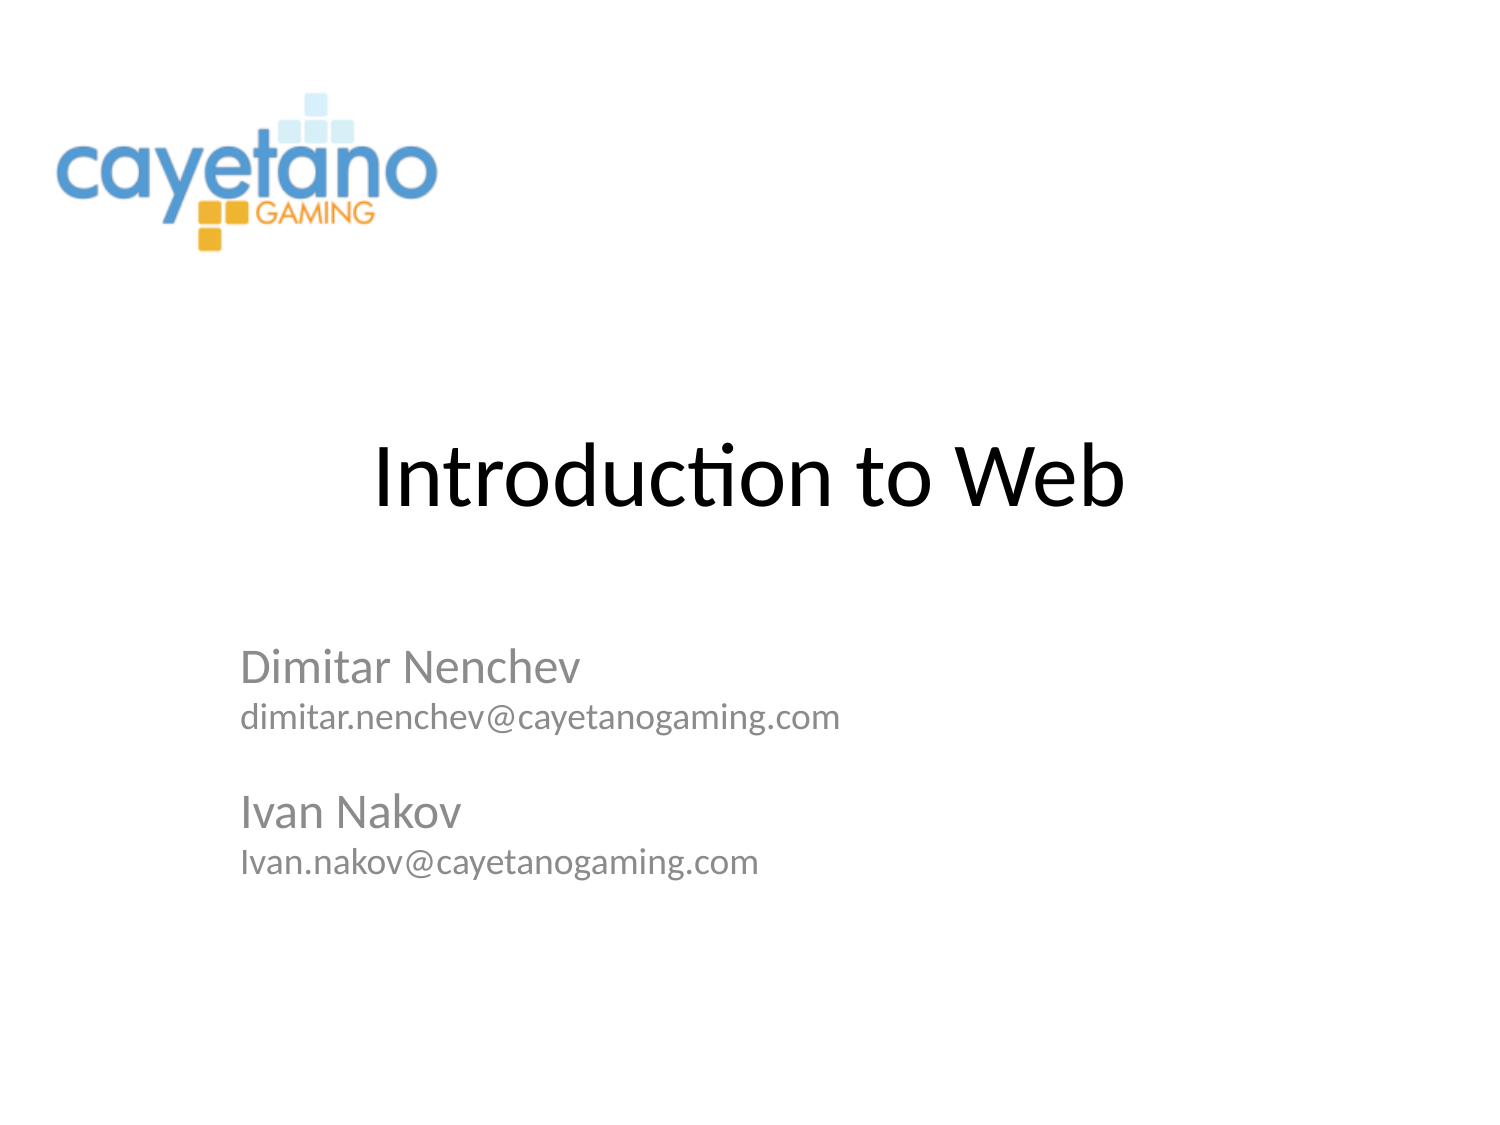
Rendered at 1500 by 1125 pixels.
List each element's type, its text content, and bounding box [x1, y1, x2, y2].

title Introduction to Web [112, 349, 1388, 591]
picture [49, 87, 441, 254]
subtitle Dimitar Nenchev dimitar.nenchev@cayetanogaming.com Ivan Nakov Ivan.nakov@cayetanogaming.com [225, 637, 1275, 925]
